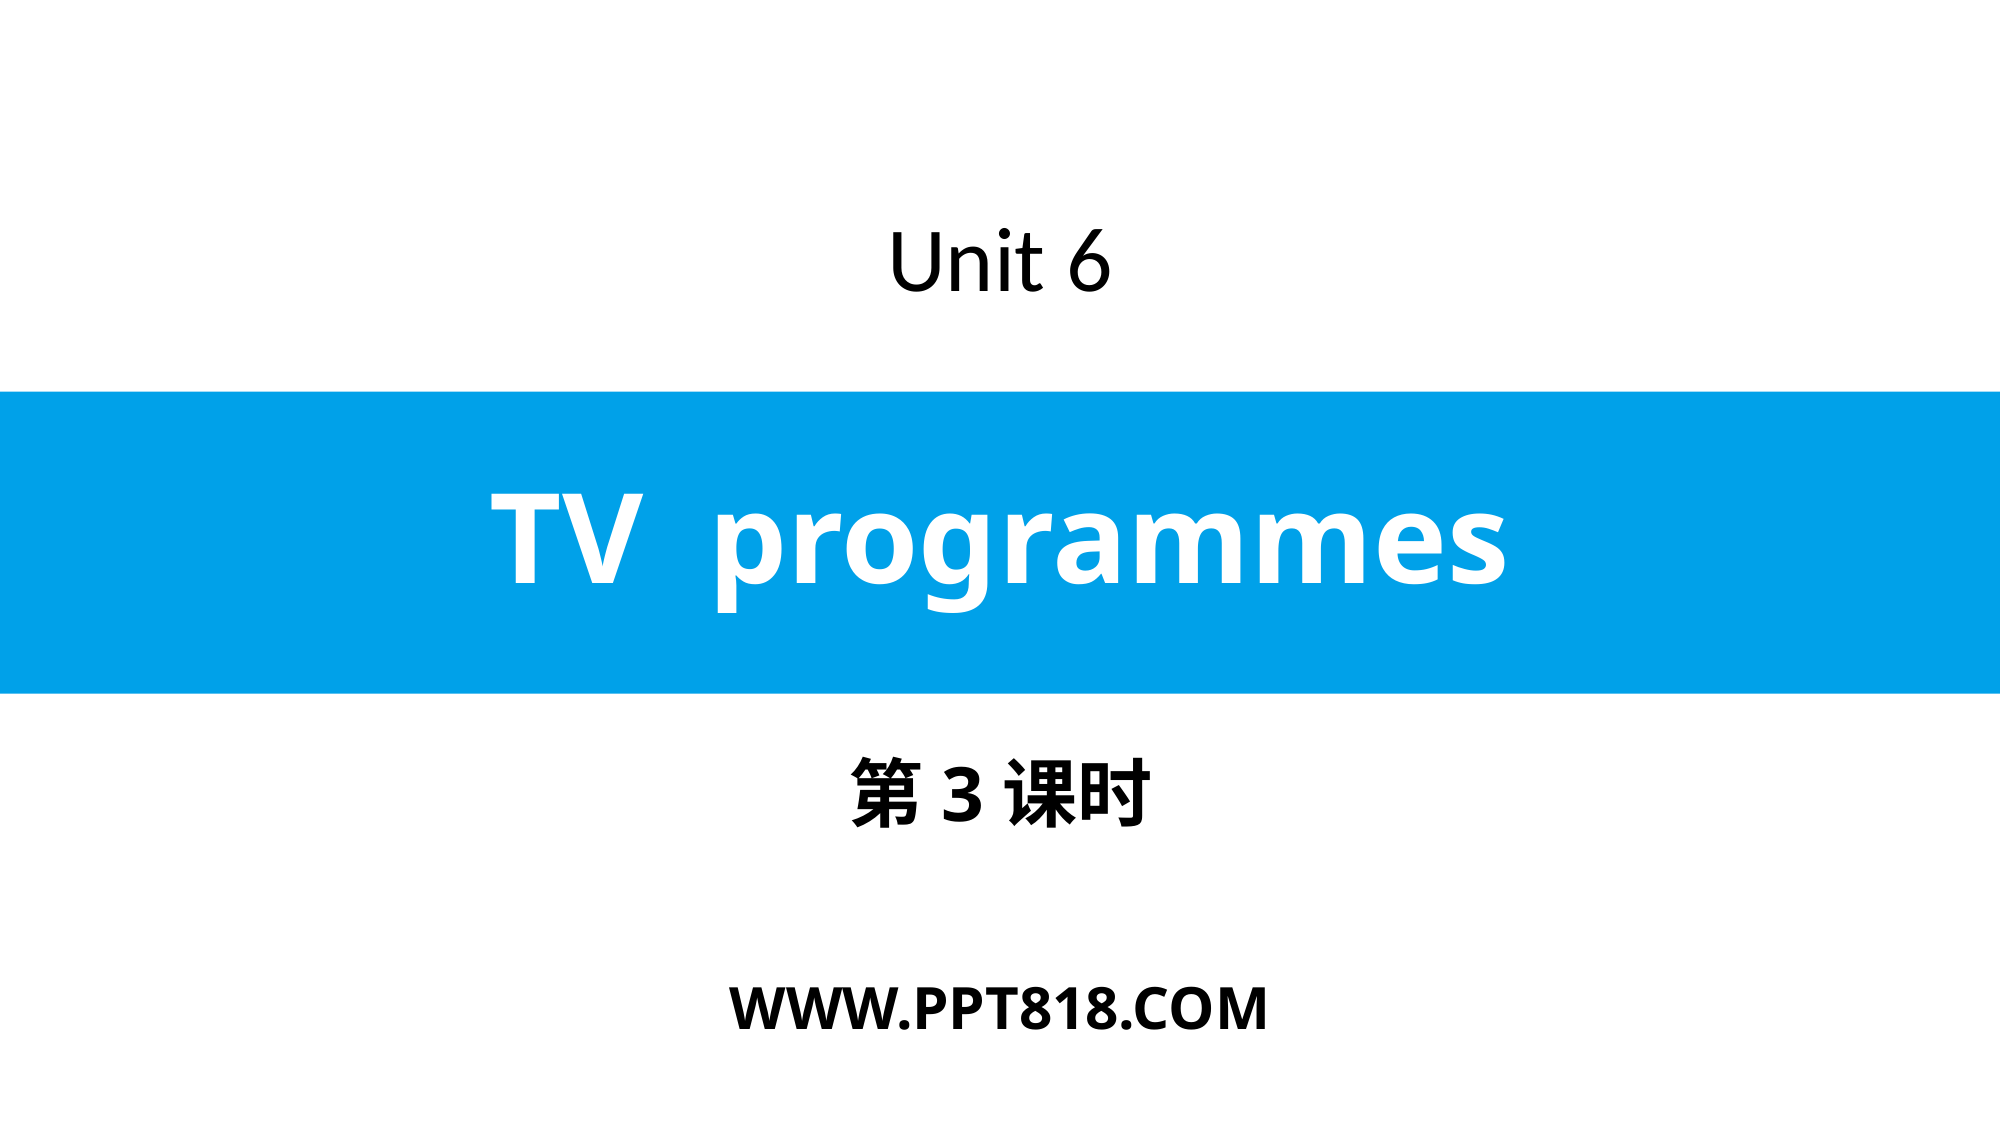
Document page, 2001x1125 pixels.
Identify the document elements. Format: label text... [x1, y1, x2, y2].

text_box 第3课时 [0, 738, 2000, 844]
text_box Unit 6 [0, 192, 2000, 318]
text_box WWW.PPT818.COM [0, 957, 2000, 1049]
title TV programmes [0, 391, 2000, 694]
